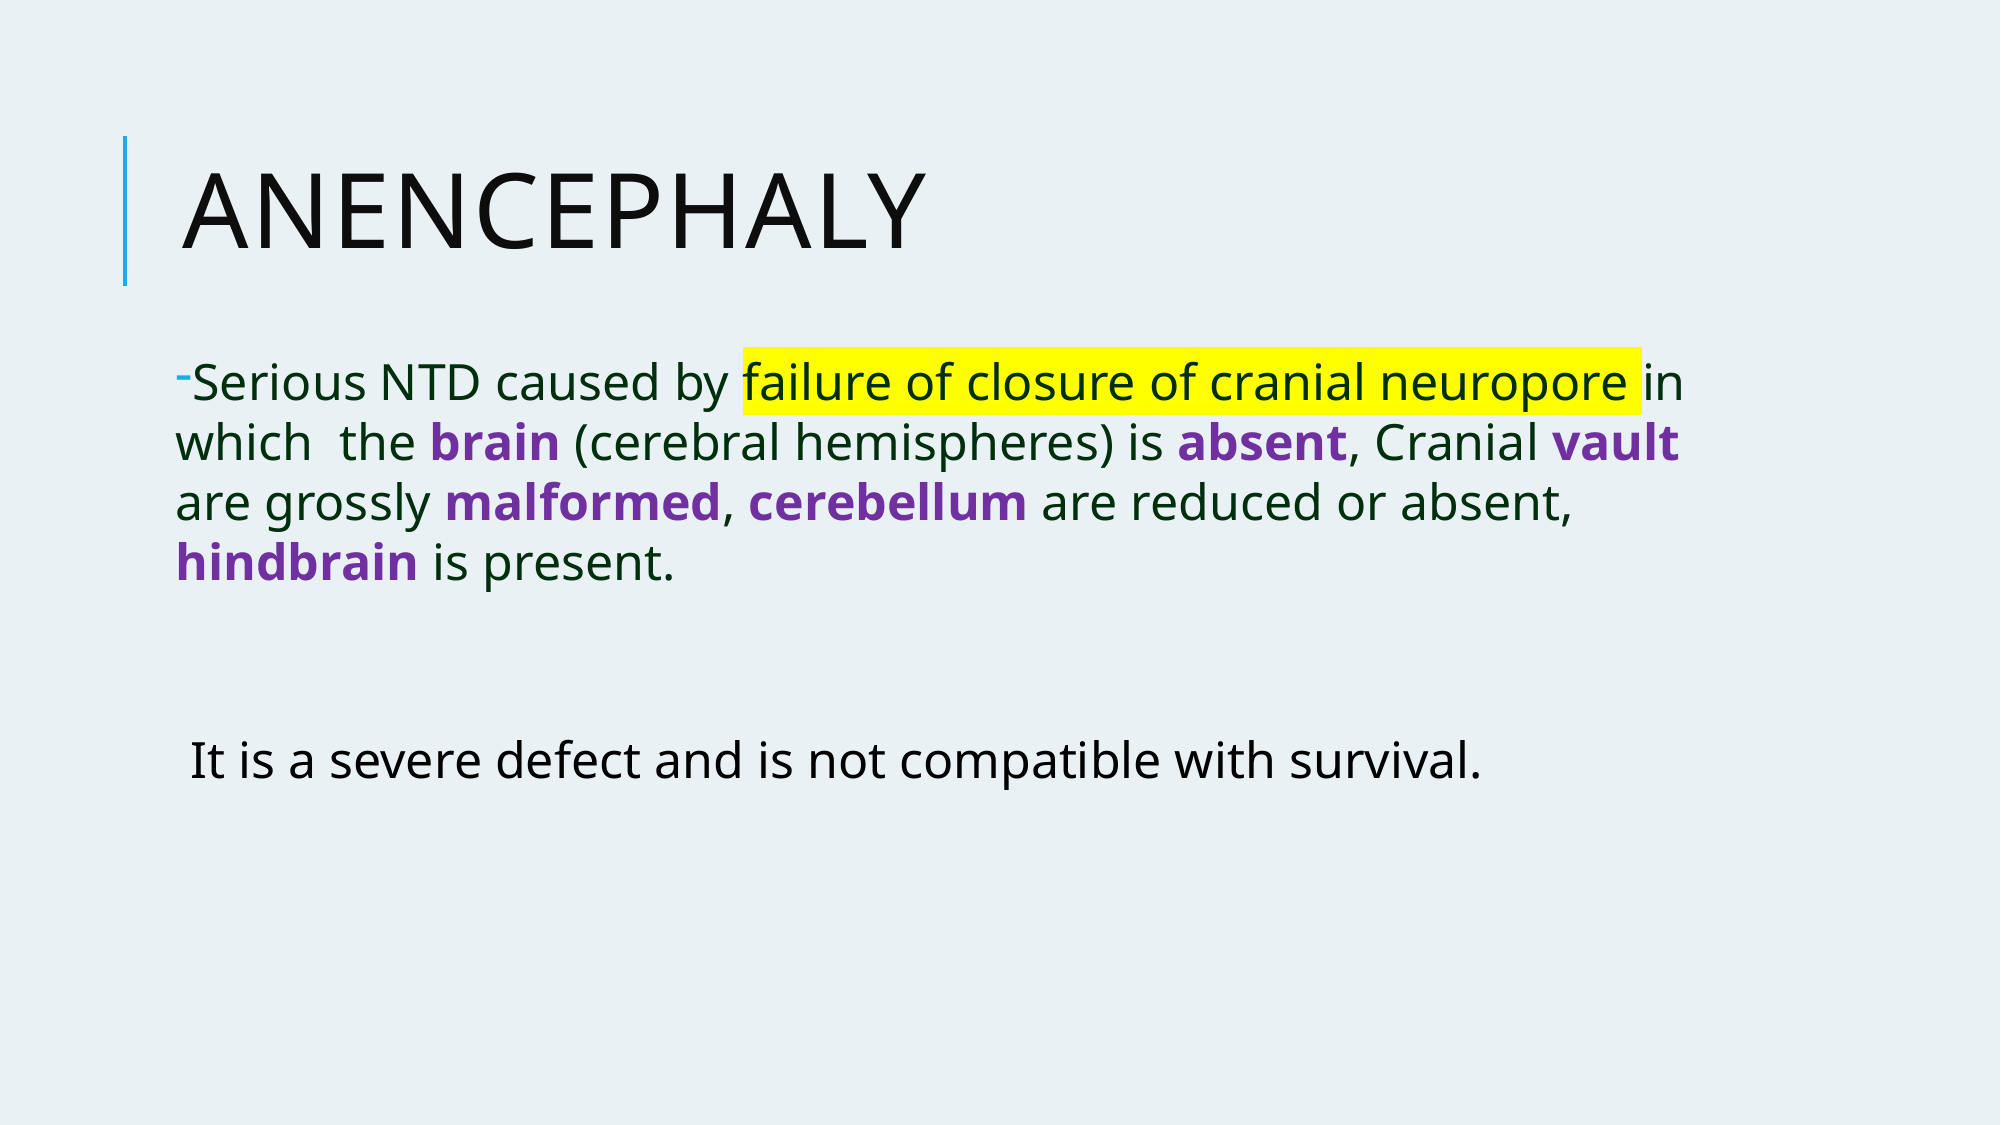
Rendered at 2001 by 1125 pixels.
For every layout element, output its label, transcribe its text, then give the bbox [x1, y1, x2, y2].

title Anencephaly [168, 96, 1763, 342]
list Serious NTD caused by failure of closure of cranial neuropore in which the brain (cerebral hemispheres) is absent, Cranial vault are grossly malformed, cerebellum are reduced or absent, hindbrain is present. It is a severe defect and is not compatible with survival. [168, 342, 1763, 1035]
